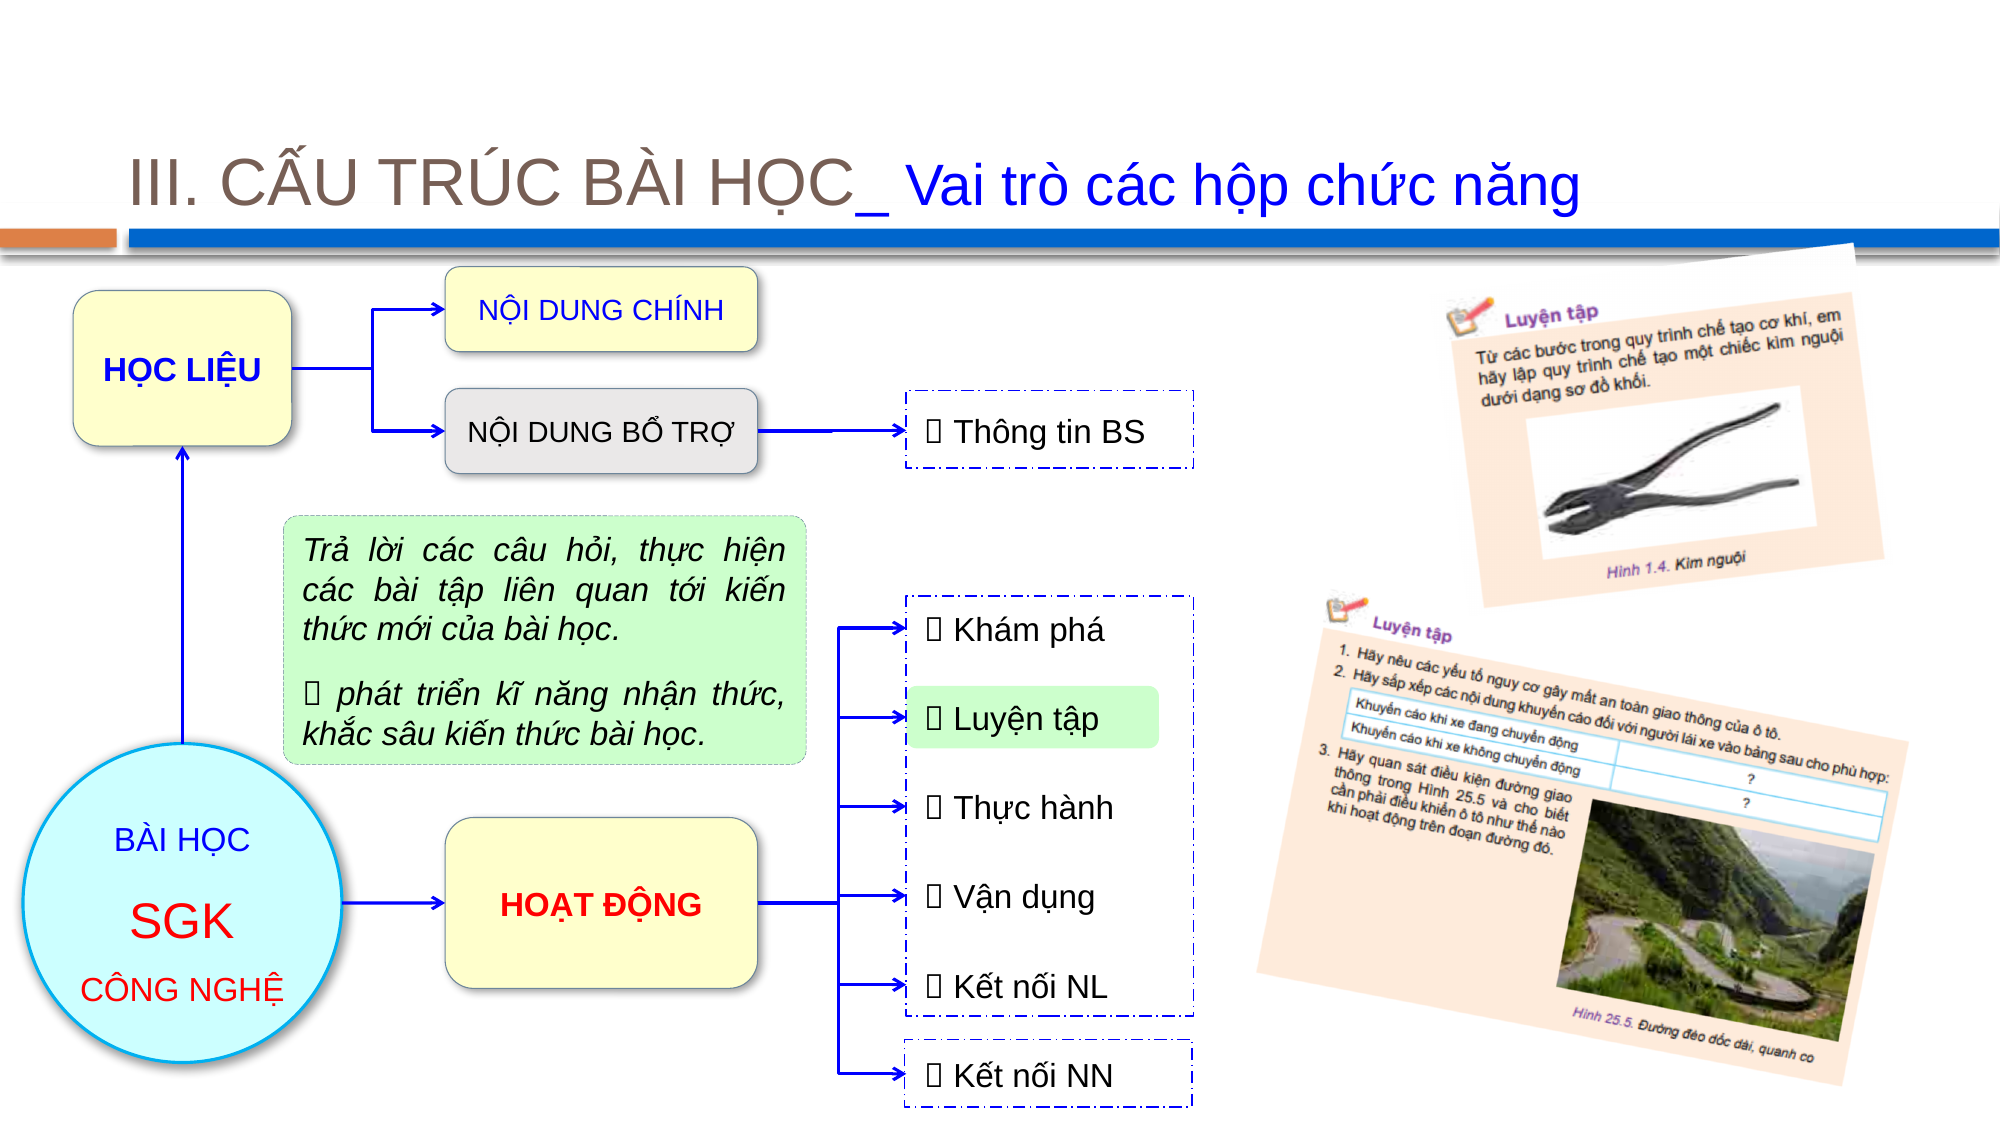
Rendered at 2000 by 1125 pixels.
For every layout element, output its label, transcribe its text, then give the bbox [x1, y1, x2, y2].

text_box NỘI DUNG BỔ TRỢ [443, 386, 760, 476]
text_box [757, 627, 907, 904]
text_box HỌC LIỆU [71, 288, 292, 448]
title III. CẤU TRÚC BÀI HỌC_ Vai trò các hộp chức năng [112, 122, 1628, 236]
text_box Trả lời các câu hỏi, thực hiện các bài tập liên quan tới kiến thức mới của bài học.  phát triển kĩ năng nhận thức, khắc sâu kiến thức bài học. [281, 514, 808, 766]
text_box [291, 308, 446, 368]
text_box [903, 1038, 1194, 1108]
text_box HOẠT ĐỘNG [443, 815, 751, 990]
text_box BÀI HỌC SGK CÔNG NGHỆ [21, 742, 344, 1065]
text_box NỘI DUNG CHÍNH [443, 265, 760, 354]
text_box [905, 595, 1195, 1017]
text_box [757, 911, 907, 1075]
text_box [291, 368, 446, 432]
picture [1233, 243, 1927, 1098]
text_box [905, 389, 1195, 469]
